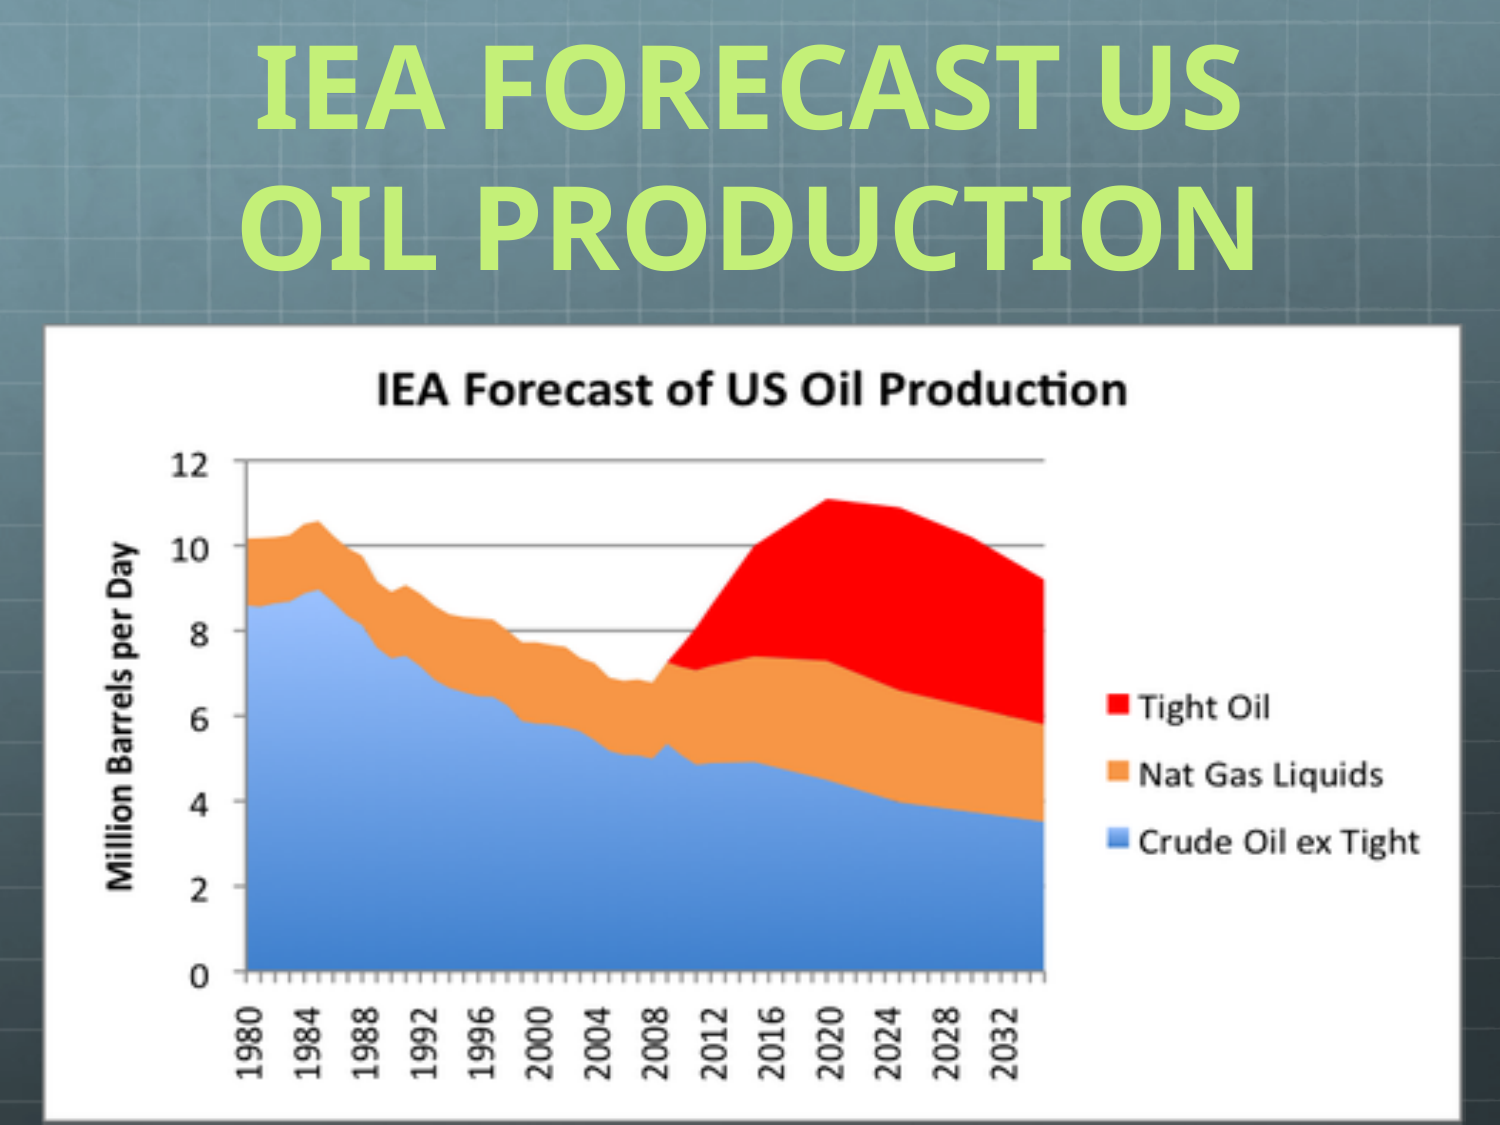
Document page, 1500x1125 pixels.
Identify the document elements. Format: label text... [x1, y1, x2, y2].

picture [0, 0, 1500, 1125]
title IEA FORECAST US OIL PRODUCTION [127, 17, 1372, 289]
